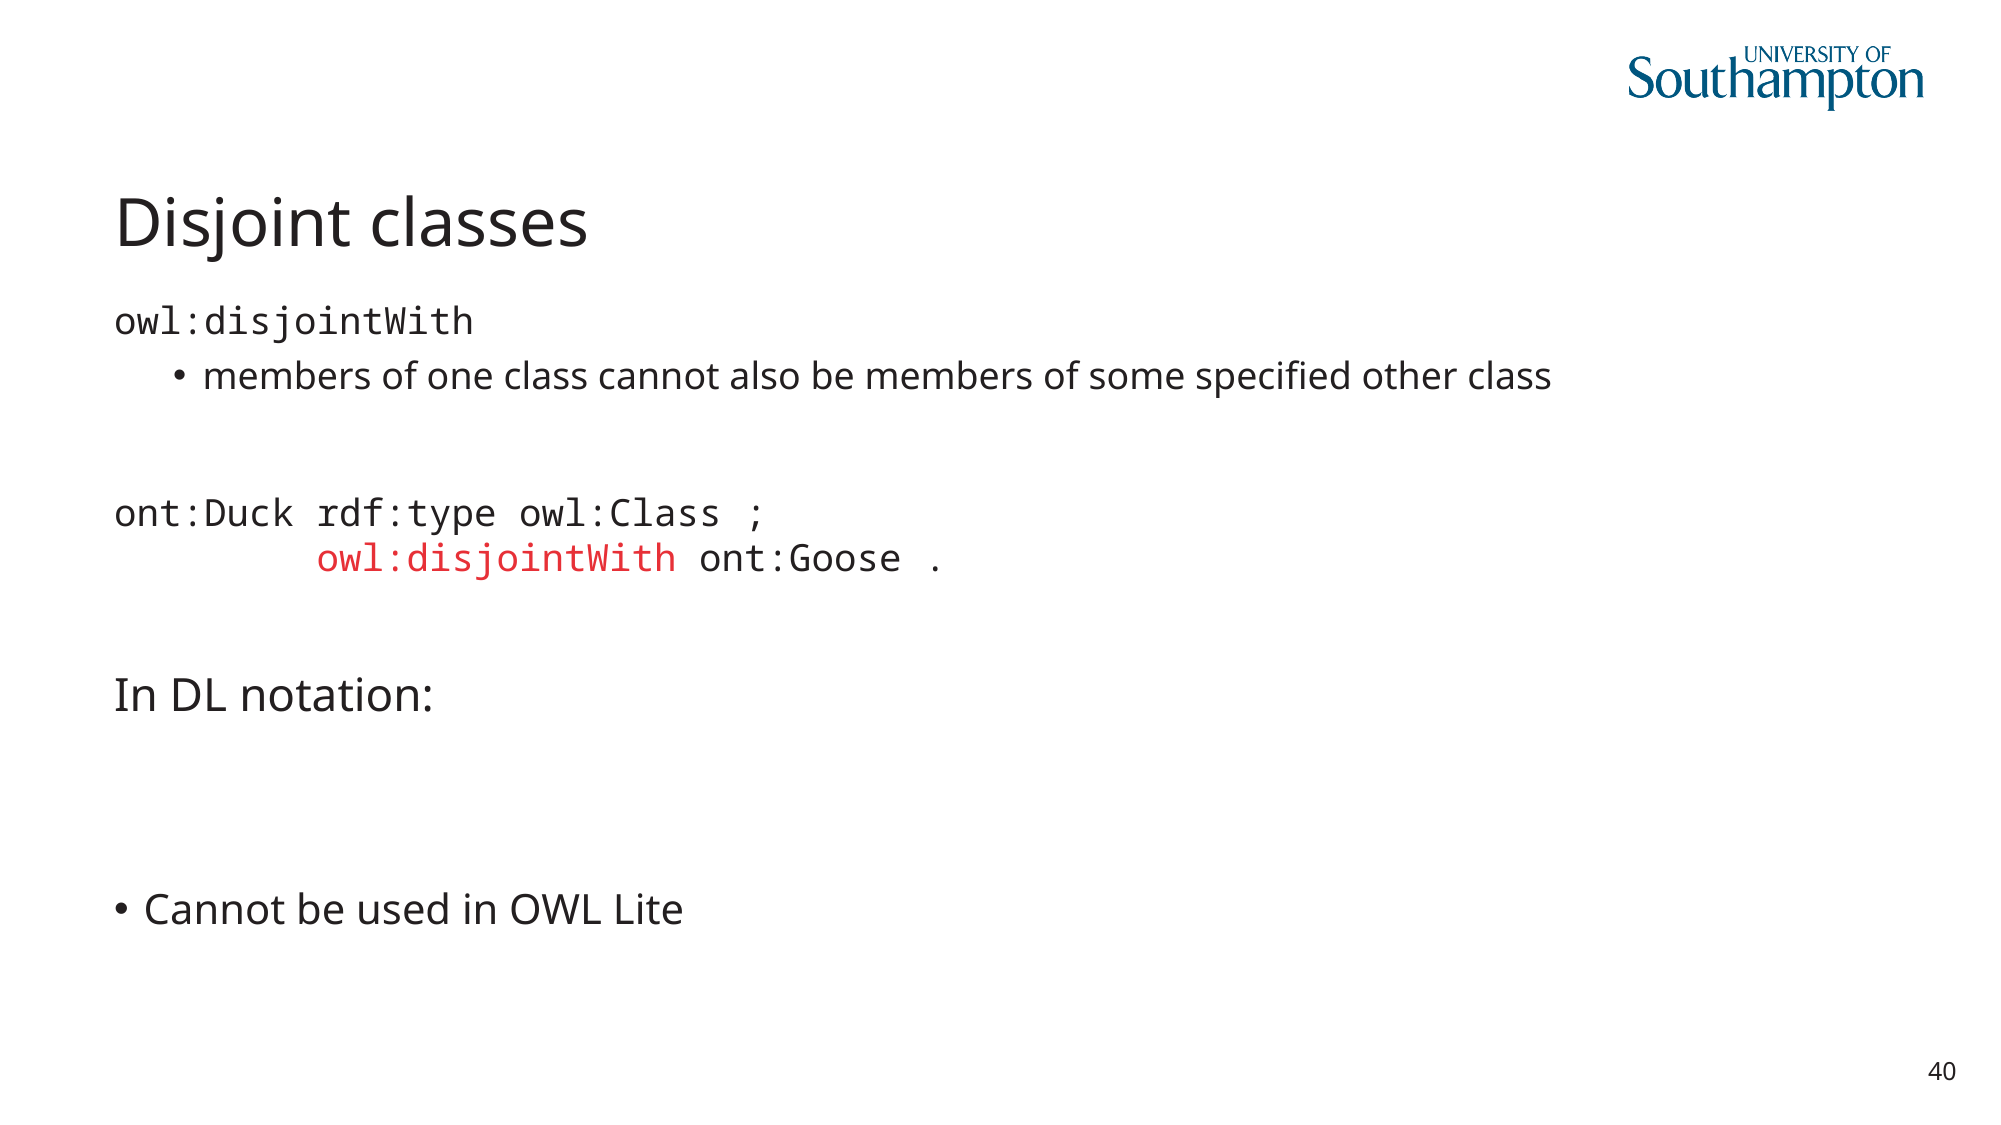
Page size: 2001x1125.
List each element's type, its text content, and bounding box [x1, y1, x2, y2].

picture [1629, 46, 1924, 111]
title Disjoint classes [102, 113, 1898, 268]
picture [1629, 71, 1648, 95]
picture [1869, 48, 1877, 60]
